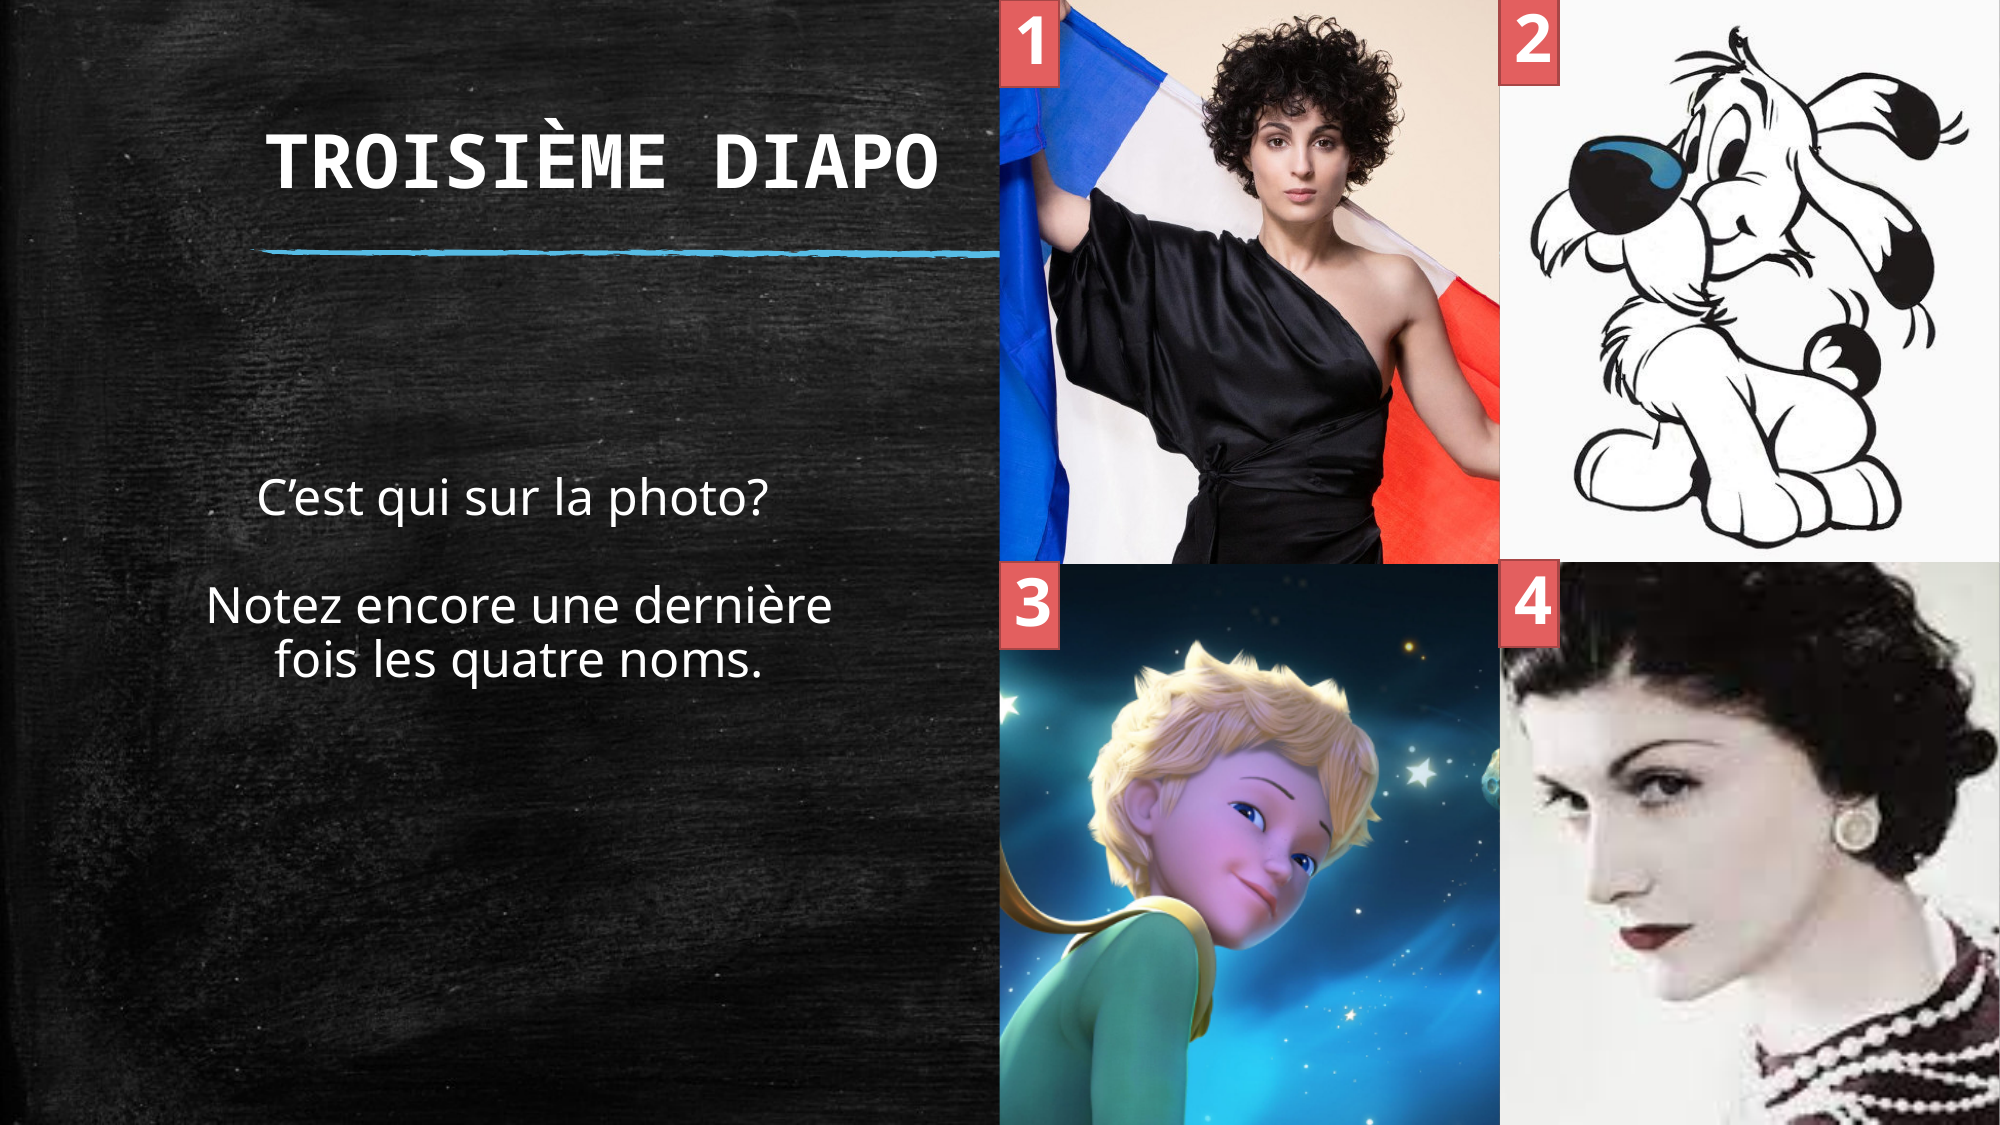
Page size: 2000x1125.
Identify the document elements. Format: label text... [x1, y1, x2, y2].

picture [999, 0, 2000, 1125]
title C’est qui sur la photo? Notez encore une dernière fois les quatre noms. [172, 428, 867, 696]
text_box TROISIÈME DIAPO [249, 45, 999, 213]
